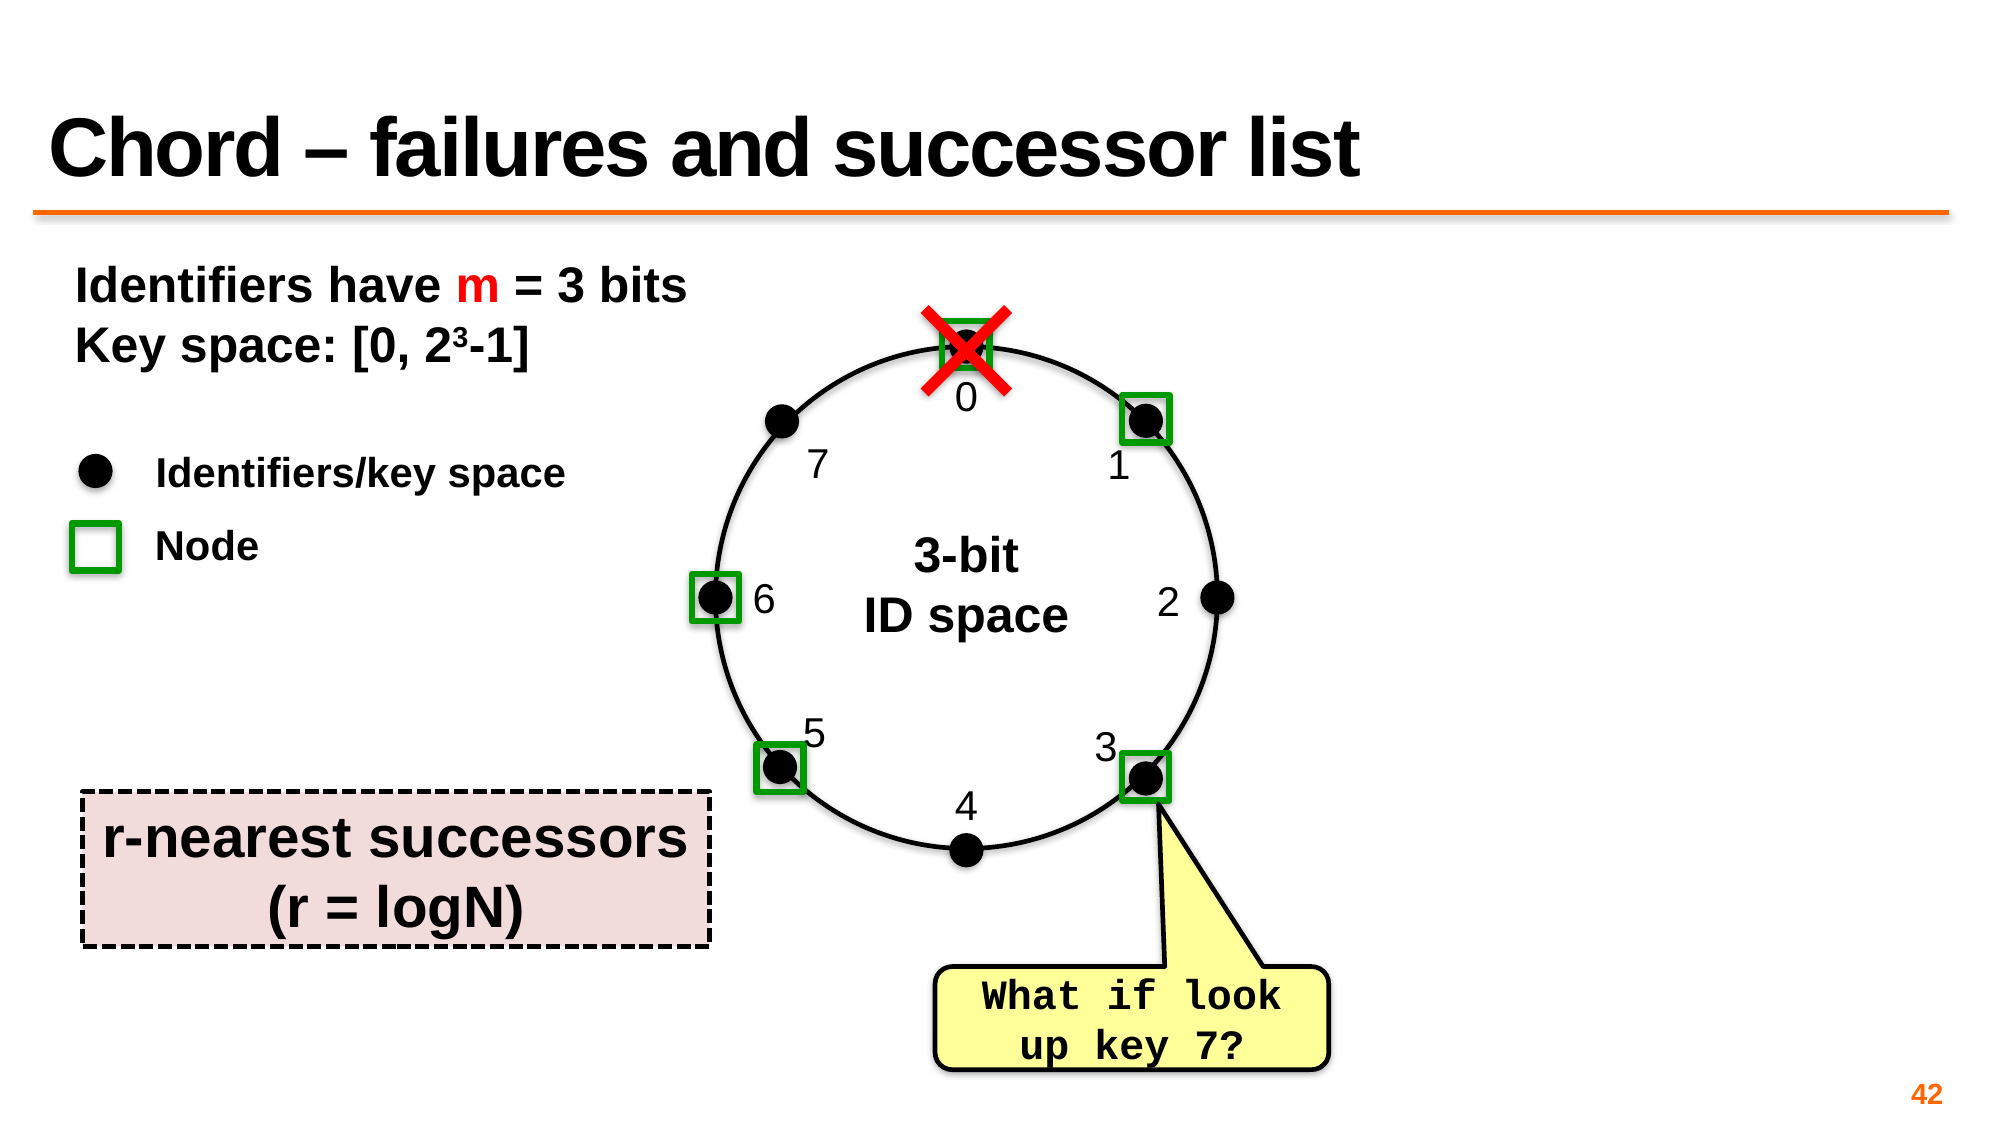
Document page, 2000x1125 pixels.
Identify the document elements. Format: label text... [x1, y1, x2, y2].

text_box 7 [791, 429, 845, 495]
text_box [79, 455, 112, 487]
text_box 3 [1079, 712, 1133, 778]
text_box [1121, 753, 1170, 801]
text_box [1201, 581, 1233, 614]
text_box Identifiers have m = 3 bits Key space: [0, 23-1] [59, 245, 704, 380]
text_box [71, 523, 120, 571]
text_box [766, 405, 798, 437]
slide_number 42 [1482, 1074, 1950, 1110]
text_box What if look up key 7? [934, 803, 1330, 1071]
title Chord – failures and successor list [33, 24, 1950, 201]
text_box r-nearest successors (r = logN) [82, 791, 710, 947]
text_box [756, 744, 804, 792]
text_box [691, 573, 740, 622]
text_box [715, 347, 1218, 849]
text_box 3-bit ID space [848, 514, 1085, 650]
text_box [984, 347, 990, 361]
text_box 4 [940, 771, 994, 837]
text_box Node [139, 511, 275, 577]
text_box [949, 320, 985, 337]
text_box Identifiers/key space [140, 438, 582, 503]
text_box [1122, 394, 1170, 443]
text_box 2 [1141, 567, 1195, 633]
text_box 0 [939, 377, 993, 428]
text_box 6 [737, 564, 791, 630]
text_box [920, 304, 1013, 398]
text_box 1 [1092, 430, 1146, 496]
text_box [950, 837, 982, 866]
text_box [941, 345, 949, 363]
text_box 5 [788, 698, 842, 763]
